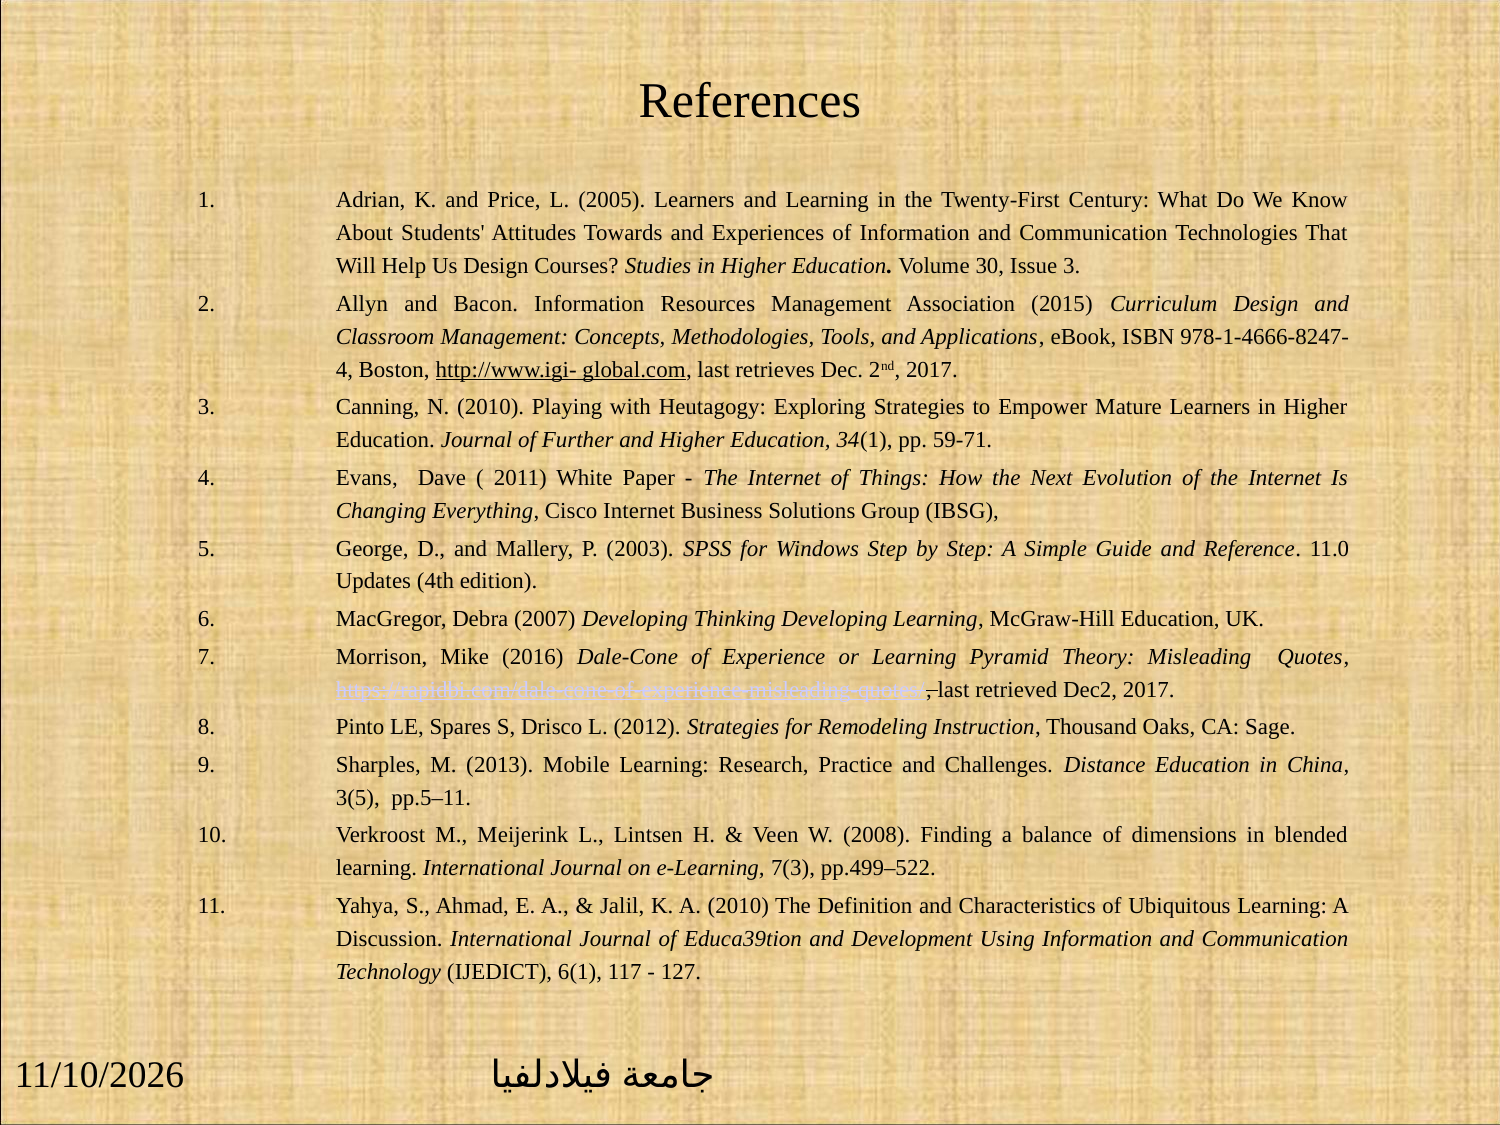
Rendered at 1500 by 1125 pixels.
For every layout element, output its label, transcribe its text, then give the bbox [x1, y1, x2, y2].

picture [0, 0, 1500, 1125]
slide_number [0, 1042, 350, 1103]
list Adrian, K. and Price, L. (2005). Learners and Learning in the Twenty-First Century: What Do We Know About Students' Attitudes Towards and Experiences of Information and Communication Technologies That Will Help Us Design Courses? Studies in Higher Education. Volume 30, Issue 3. Allyn and Bacon. Information Resources Management Association (2015) Curriculum Design and Classroom Management: Concepts, Methodologies, Tools, and Applications, eBook, ISBN 978-1-4666-8247-4, Boston, http://www.igi- global.com, last retrieves Dec. 2nd, 2017. Canning, N. (2010). Playing with Heutagogy: Exploring Strategies to Empower Mature Learners in Higher Education. Journal of Further and Higher Education, 34(1), pp. 59-71. Evans, Dave ( 2011) White Paper - The Internet of Things: How the Next Evolution of the Internet Is Changing Everything, Cisco Internet Business Solutions Group (IBSG), George, D., and Mallery, P. (2003). SPSS for Windows Step by Step: A Simple Guide and Reference. 11.0 Updates (4th edition). MacGregor, Debra (2007) Developing Thinking Developing Learning, McGraw-Hill Education, UK. Morrison, Mike (2016) Dale-Cone of Experience or Learning Pyramid Theory: Misleading Quotes, https://rapidbi.com/dale-cone-of-experience-misleading-quotes/, last retrieved Dec2, 2017. Pinto LE, Spares S, Drisco L. (2012). Strategies for Remodeling Instruction, Thousand Oaks, CA: Sage. Sharples, M. (2013). Mobile Learning: Research, Practice and Challenges. Distance Education in China, 3(5), pp.5–11. Verkroost M., Meijerink L., Lintsen H. & Veen W. (2008). Finding a balance of dimensions in blended learning. International Journal on e-Learning, 7(3), pp.499–522. Yahya, S., Ahmad, E. A., & Jalil, K. A. (2010) The Definition and Characteristics of Ubiquitous Learning: A Discussion. International Journal of Educa39tion and Development Using Information and Communication Technology (IJEDICT), 6(1), 117 - 127. [183, 149, 1365, 1047]
footer جامعة فيلادلفيا [475, 1042, 951, 1103]
title References [75, 45, 1425, 149]
